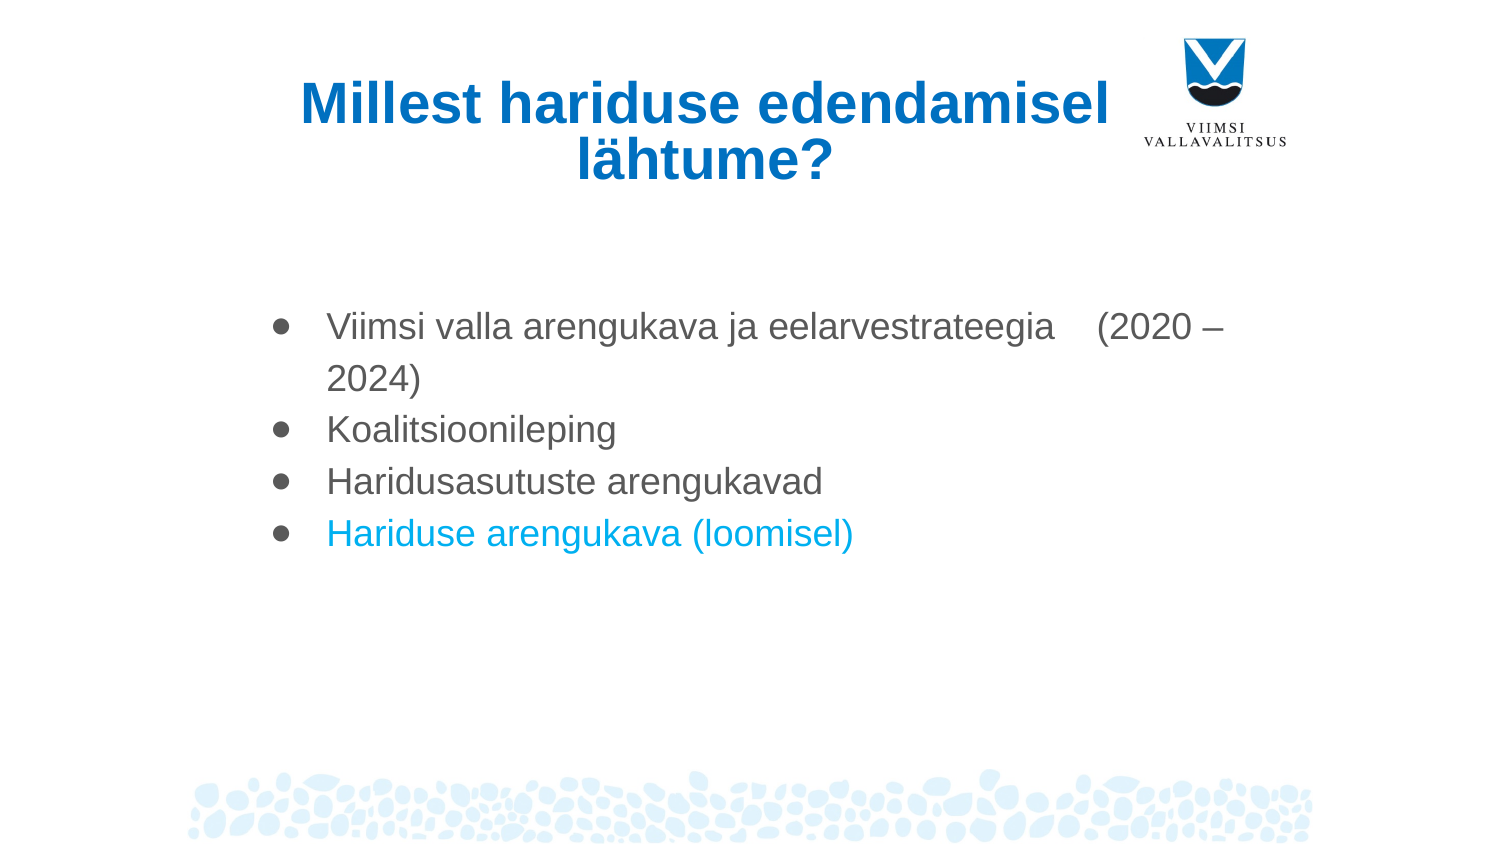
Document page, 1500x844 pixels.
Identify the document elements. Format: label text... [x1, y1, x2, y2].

title Millest hariduse edendamisel lähtume? [227, 64, 1185, 205]
picture [1143, 37, 1286, 148]
picture [187, 769, 1313, 844]
list Viimsi valla arengukava ja eelarvestrateegia (2020 – 2024) Koalitsioonileping Haridusasutuste arengukavad Hariduse arengukava (loomisel) [236, 242, 1294, 677]
